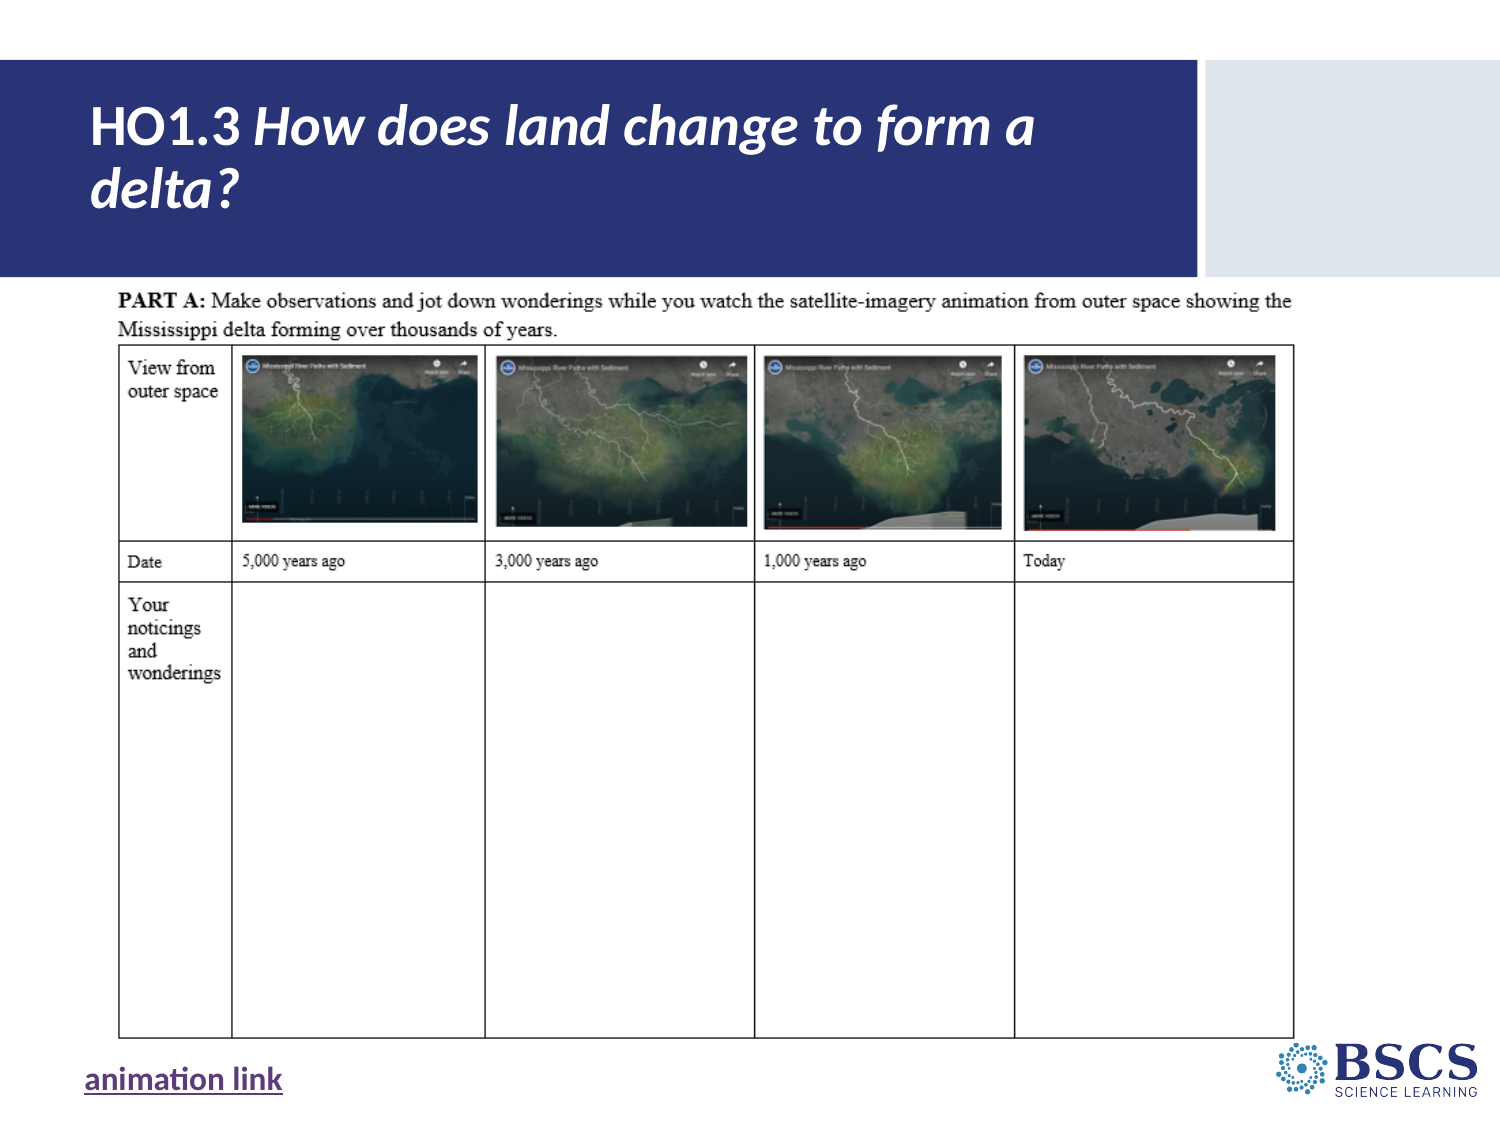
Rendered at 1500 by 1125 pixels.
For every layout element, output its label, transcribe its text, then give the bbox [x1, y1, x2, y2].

title HO1.3 How does land change to form a delta? [75, 87, 1200, 271]
text_box animation link [69, 1042, 349, 1113]
picture [113, 286, 1478, 1098]
